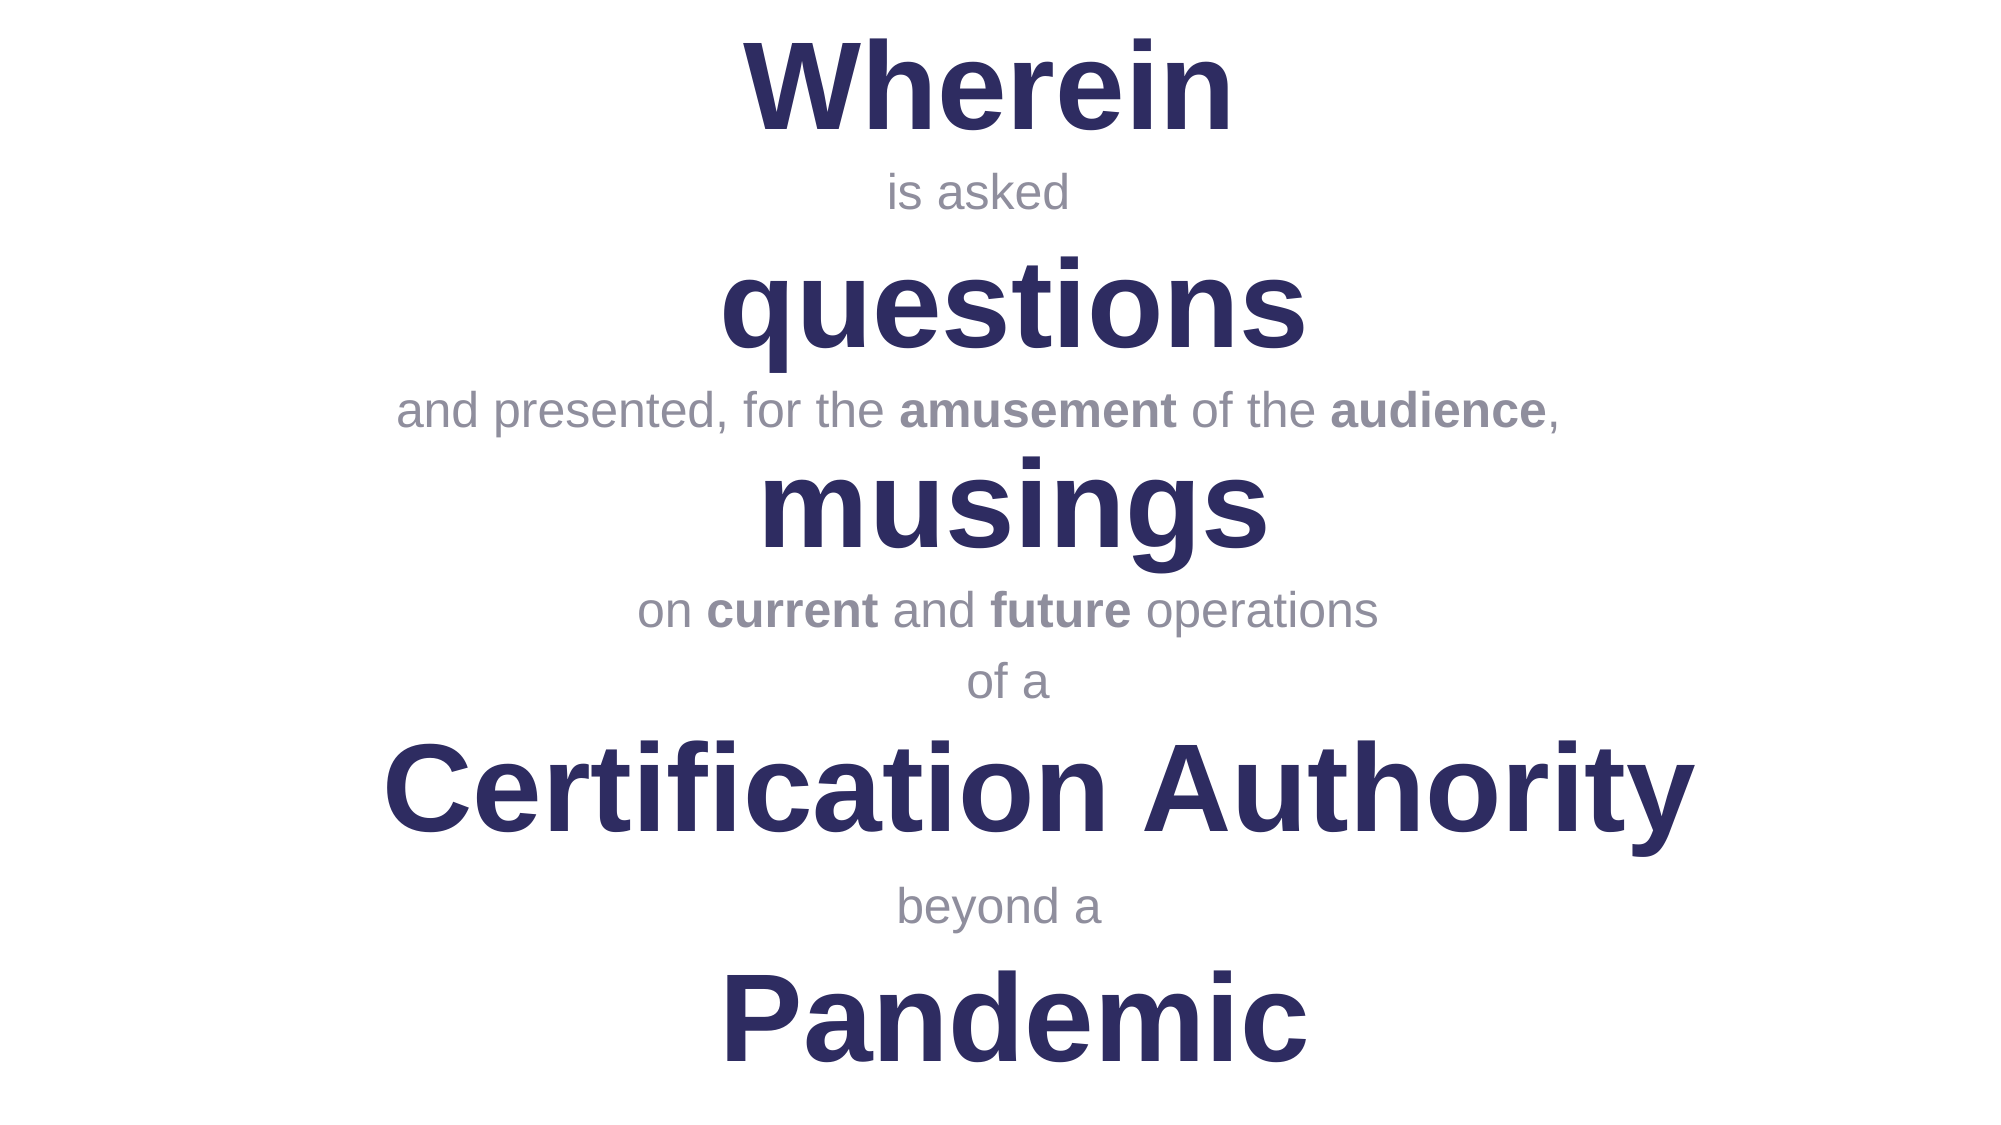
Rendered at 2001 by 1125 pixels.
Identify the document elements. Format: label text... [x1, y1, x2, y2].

list beyond a [136, 875, 1862, 968]
text_box Wherein [127, 3, 1853, 162]
text_box and presented, for the amusement of the audience, [115, 380, 1841, 477]
text_box Certification Authority [177, 705, 1903, 865]
text_box Pandemic [152, 934, 1878, 1094]
text_box musings [152, 421, 1878, 581]
text_box on current and future operations of a [145, 580, 1871, 749]
title questions [152, 221, 1878, 381]
text_box is asked [115, 161, 1841, 258]
